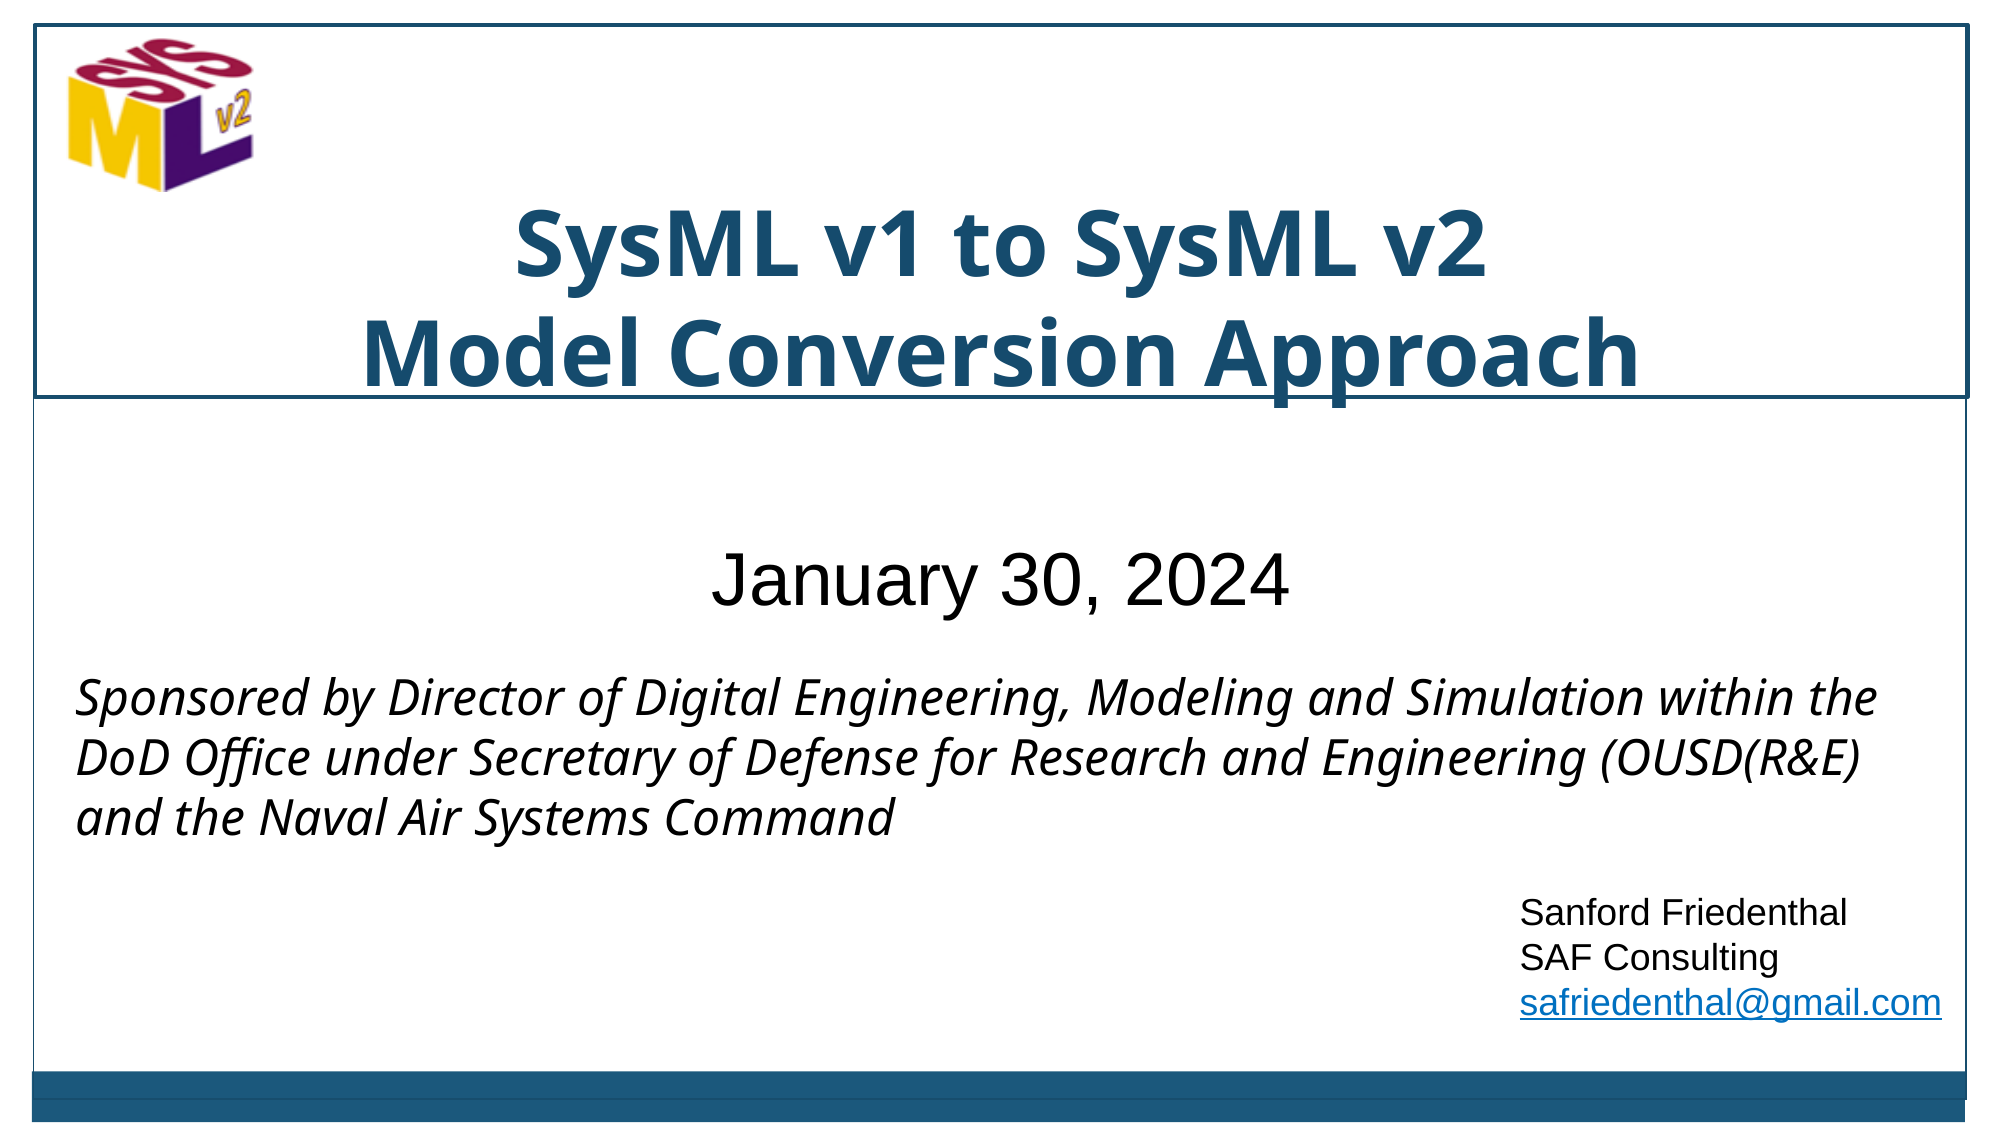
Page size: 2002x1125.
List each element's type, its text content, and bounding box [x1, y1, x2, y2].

picture [65, 37, 279, 192]
text_box Sponsored by Director of Digital Engineering, Modeling and Simulation within the DoD Office under Secretary of Defense for Research and Engineering (OUSD(R&E) and the Naval Air Systems Command [60, 658, 1908, 914]
text_box January 30, 2024 [613, 522, 1391, 631]
text_box Sanford Friedenthal SAF Consulting safriedenthal@gmail.com [1504, 880, 1967, 1031]
title SysML v1 to SysML v2 Model Conversion Approach [32, 208, 1971, 380]
